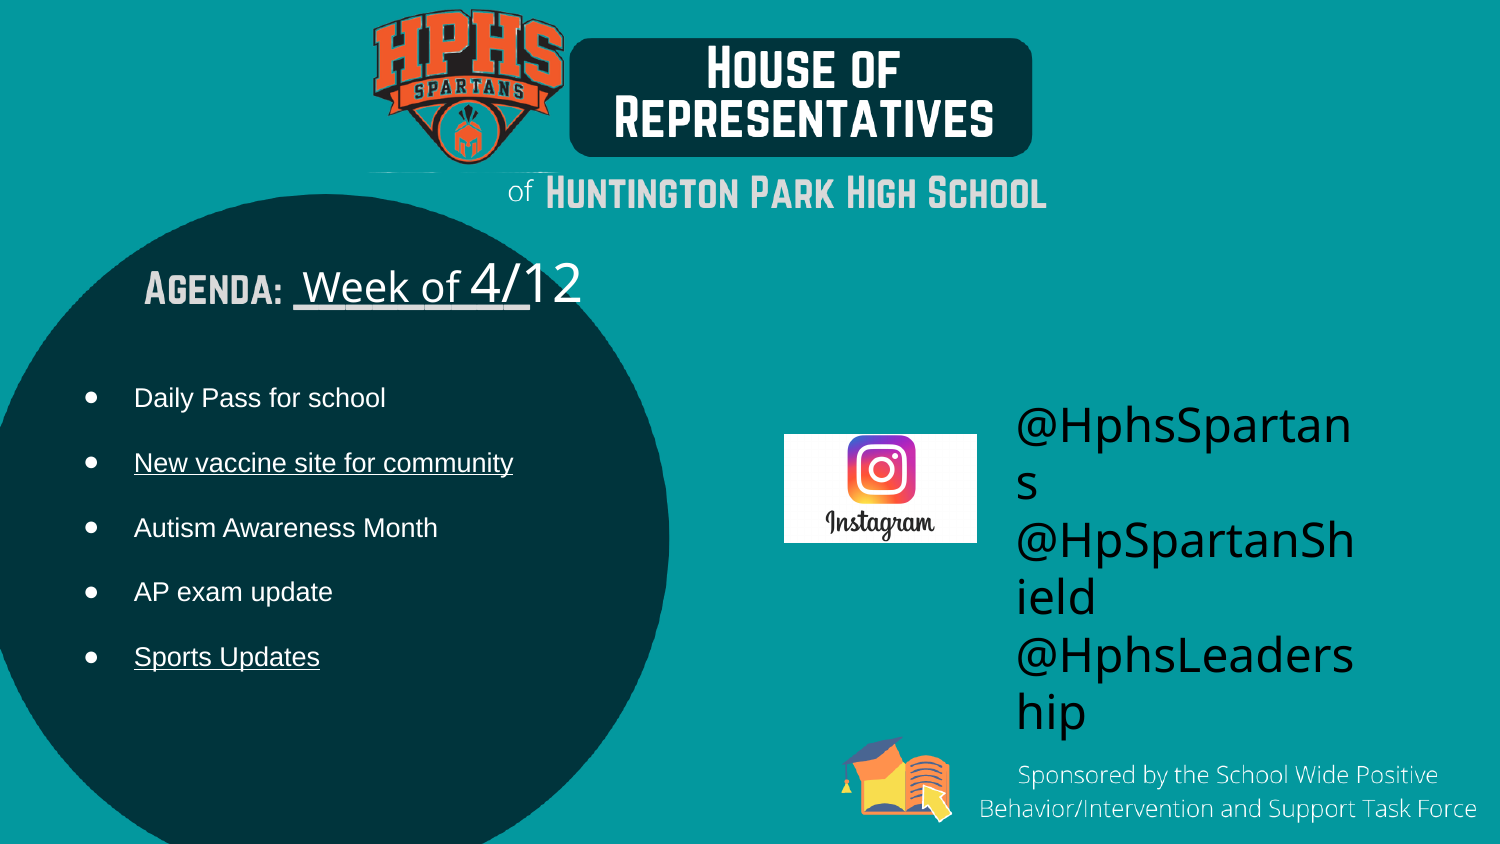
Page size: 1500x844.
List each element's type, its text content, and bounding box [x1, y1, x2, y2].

picture [0, 0, 1500, 844]
text_box Week of 4/12 [287, 233, 711, 307]
text_box @HphsSpartans @HpSpartanShield @HphsLeadership [1000, 379, 1375, 790]
text_box Daily Pass for school New vaccine site for community Autism Awareness Month AP exam update Sports Updates [44, 272, 693, 777]
